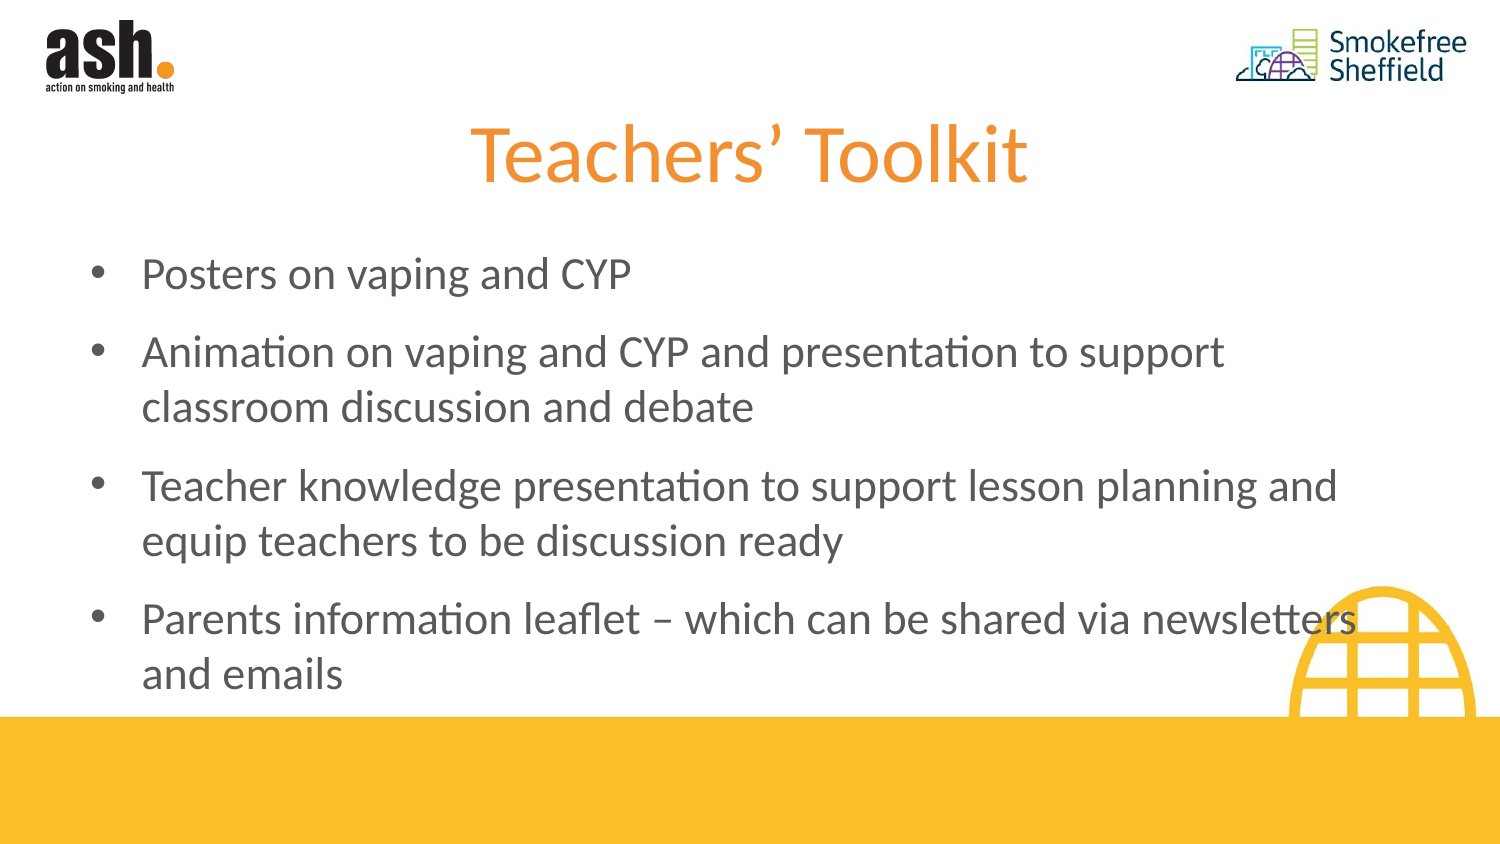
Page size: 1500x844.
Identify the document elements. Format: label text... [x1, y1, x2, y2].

picture [0, 0, 1500, 844]
list Posters on vaping and CYP Animation on vaping and CYP and presentation to support classroom discussion and debate Teacher knowledge presentation to support lesson planning and equip teachers to be discussion ready Parents information leaflet – which can be shared via newsletters and emails [75, 236, 1425, 709]
title Teachers’ Toolkit [75, 78, 1425, 220]
